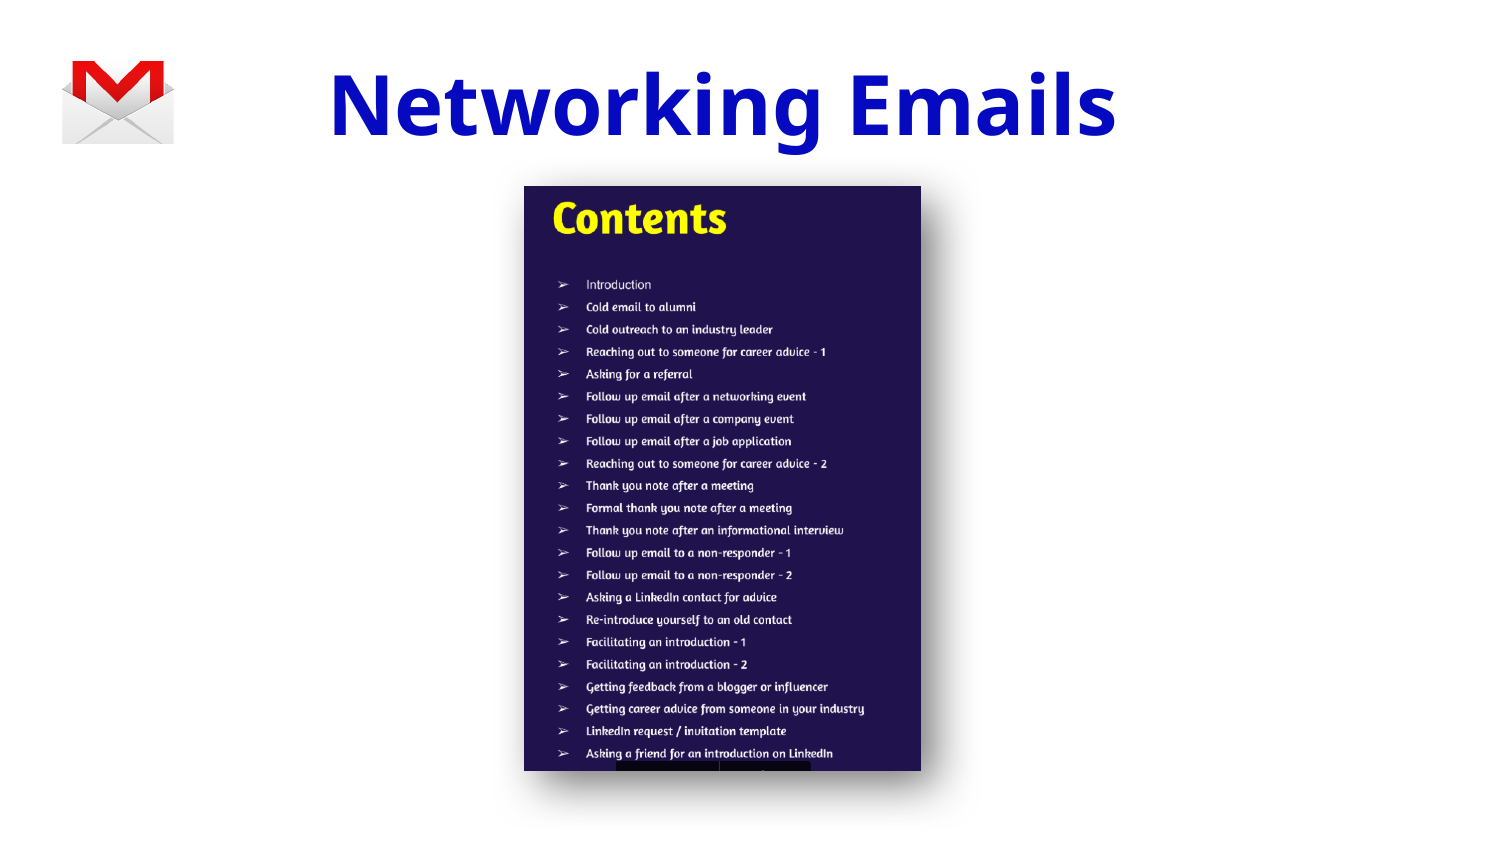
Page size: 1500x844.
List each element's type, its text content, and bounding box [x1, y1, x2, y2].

text_box Networking Emails [312, 44, 1133, 160]
picture [524, 186, 921, 771]
picture [54, 61, 180, 145]
